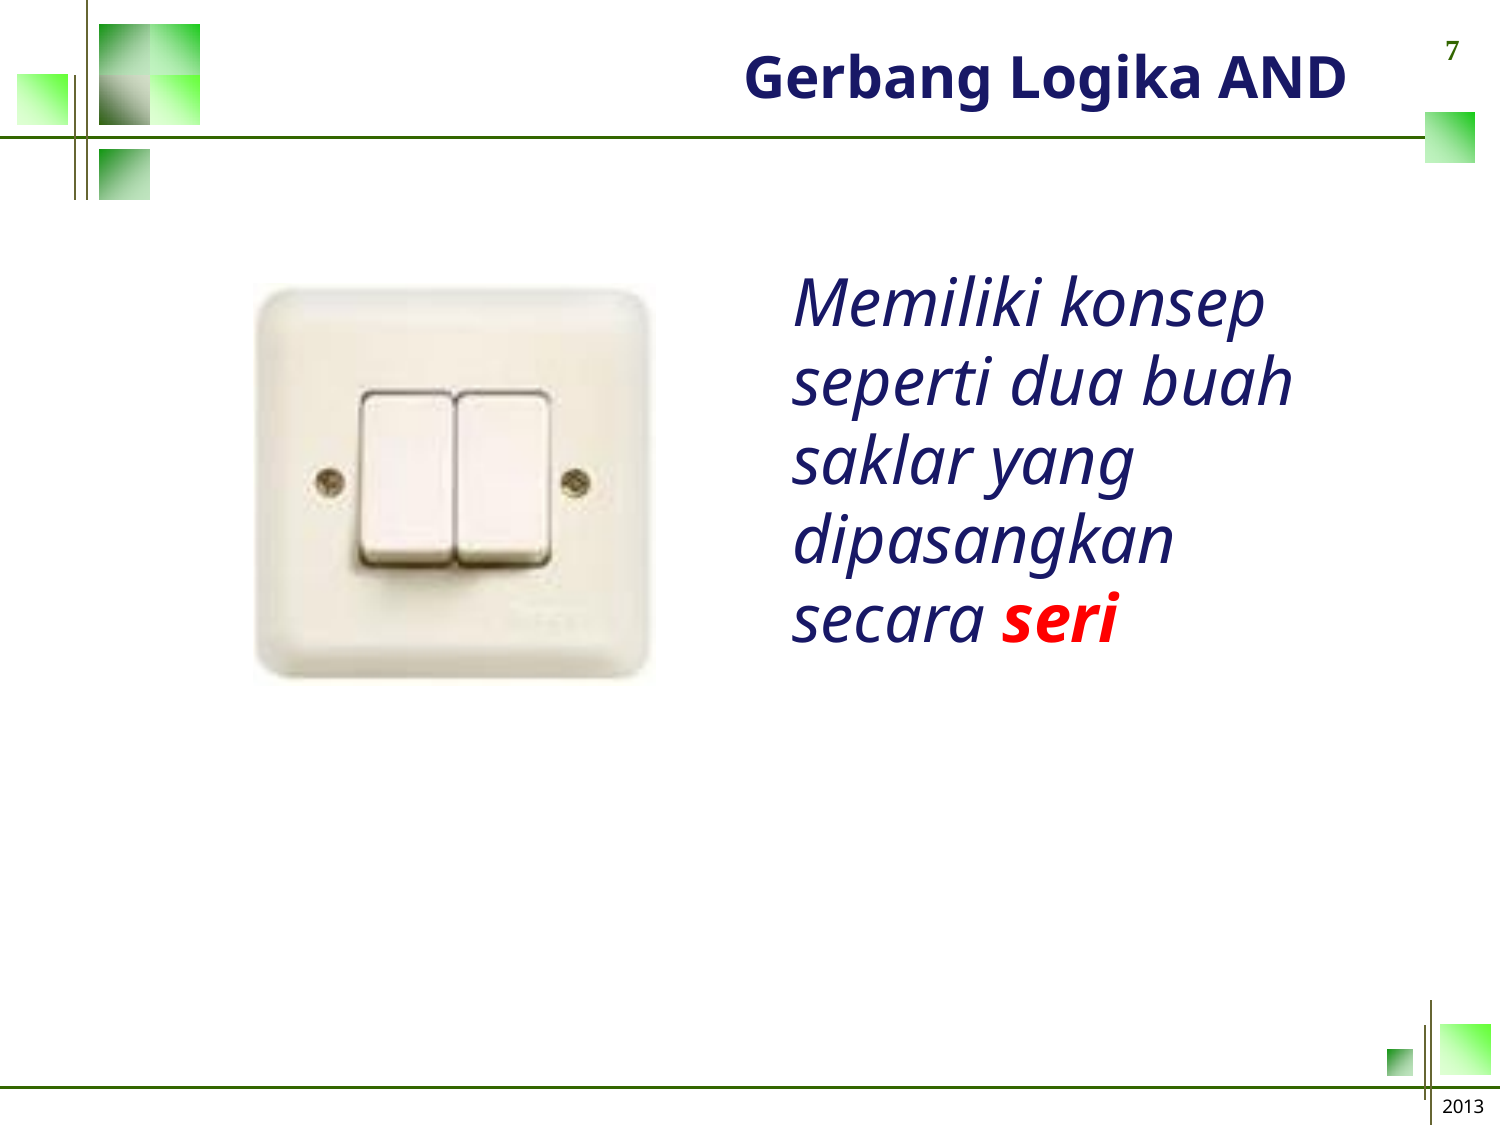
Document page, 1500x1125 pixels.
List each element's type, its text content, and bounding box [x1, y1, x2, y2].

picture [1387, 1049, 1413, 1076]
picture [99, 24, 200, 125]
picture [99, 149, 150, 200]
title Gerbang Logika AND [741, 38, 1423, 229]
picture [1440, 1024, 1491, 1075]
picture [17, 74, 68, 125]
text_box Memiliki konsep seperti dua buah saklar yang dipasangkan secara seri [790, 260, 1361, 659]
text_box 7 [1443, 29, 1462, 67]
picture [253, 283, 656, 686]
picture [1425, 112, 1475, 163]
slide_number 2013 [1440, 1092, 1493, 1125]
